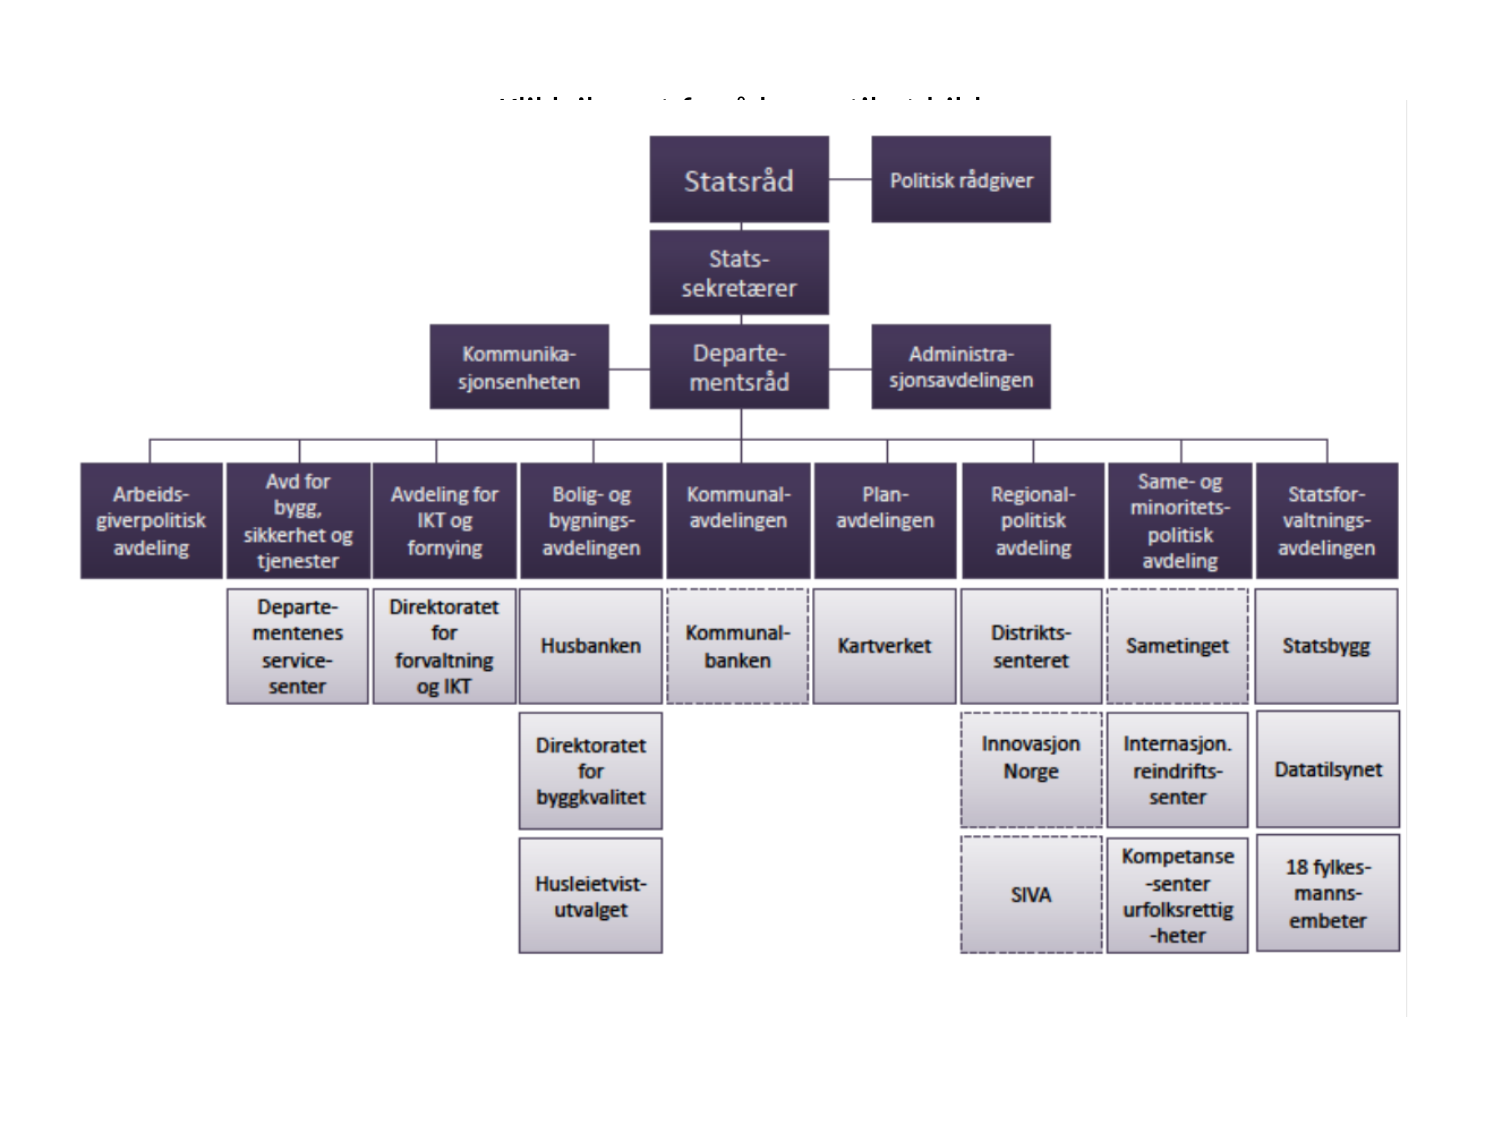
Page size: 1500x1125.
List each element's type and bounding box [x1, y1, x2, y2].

picture [0, 77, 1500, 1075]
